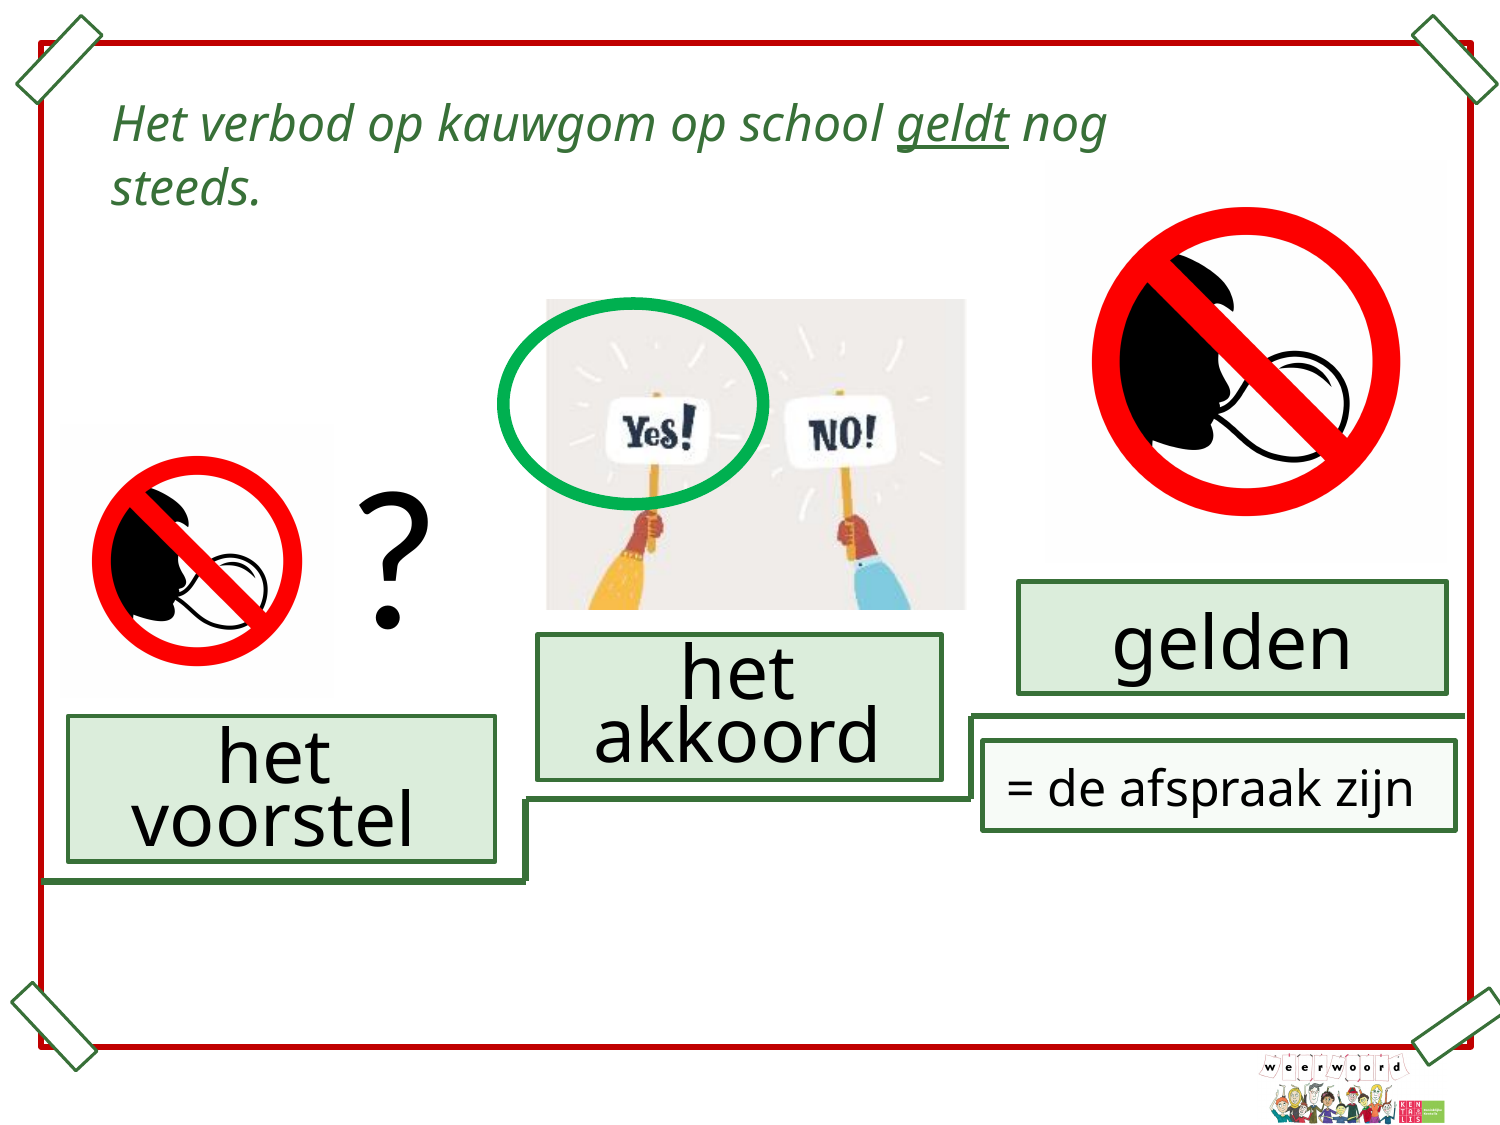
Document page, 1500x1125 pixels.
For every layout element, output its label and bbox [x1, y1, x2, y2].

text_box [39, 12, 1500, 1074]
picture [1044, 160, 1448, 563]
picture [544, 298, 967, 611]
picture [1257, 1074, 1448, 1125]
picture [60, 424, 334, 698]
